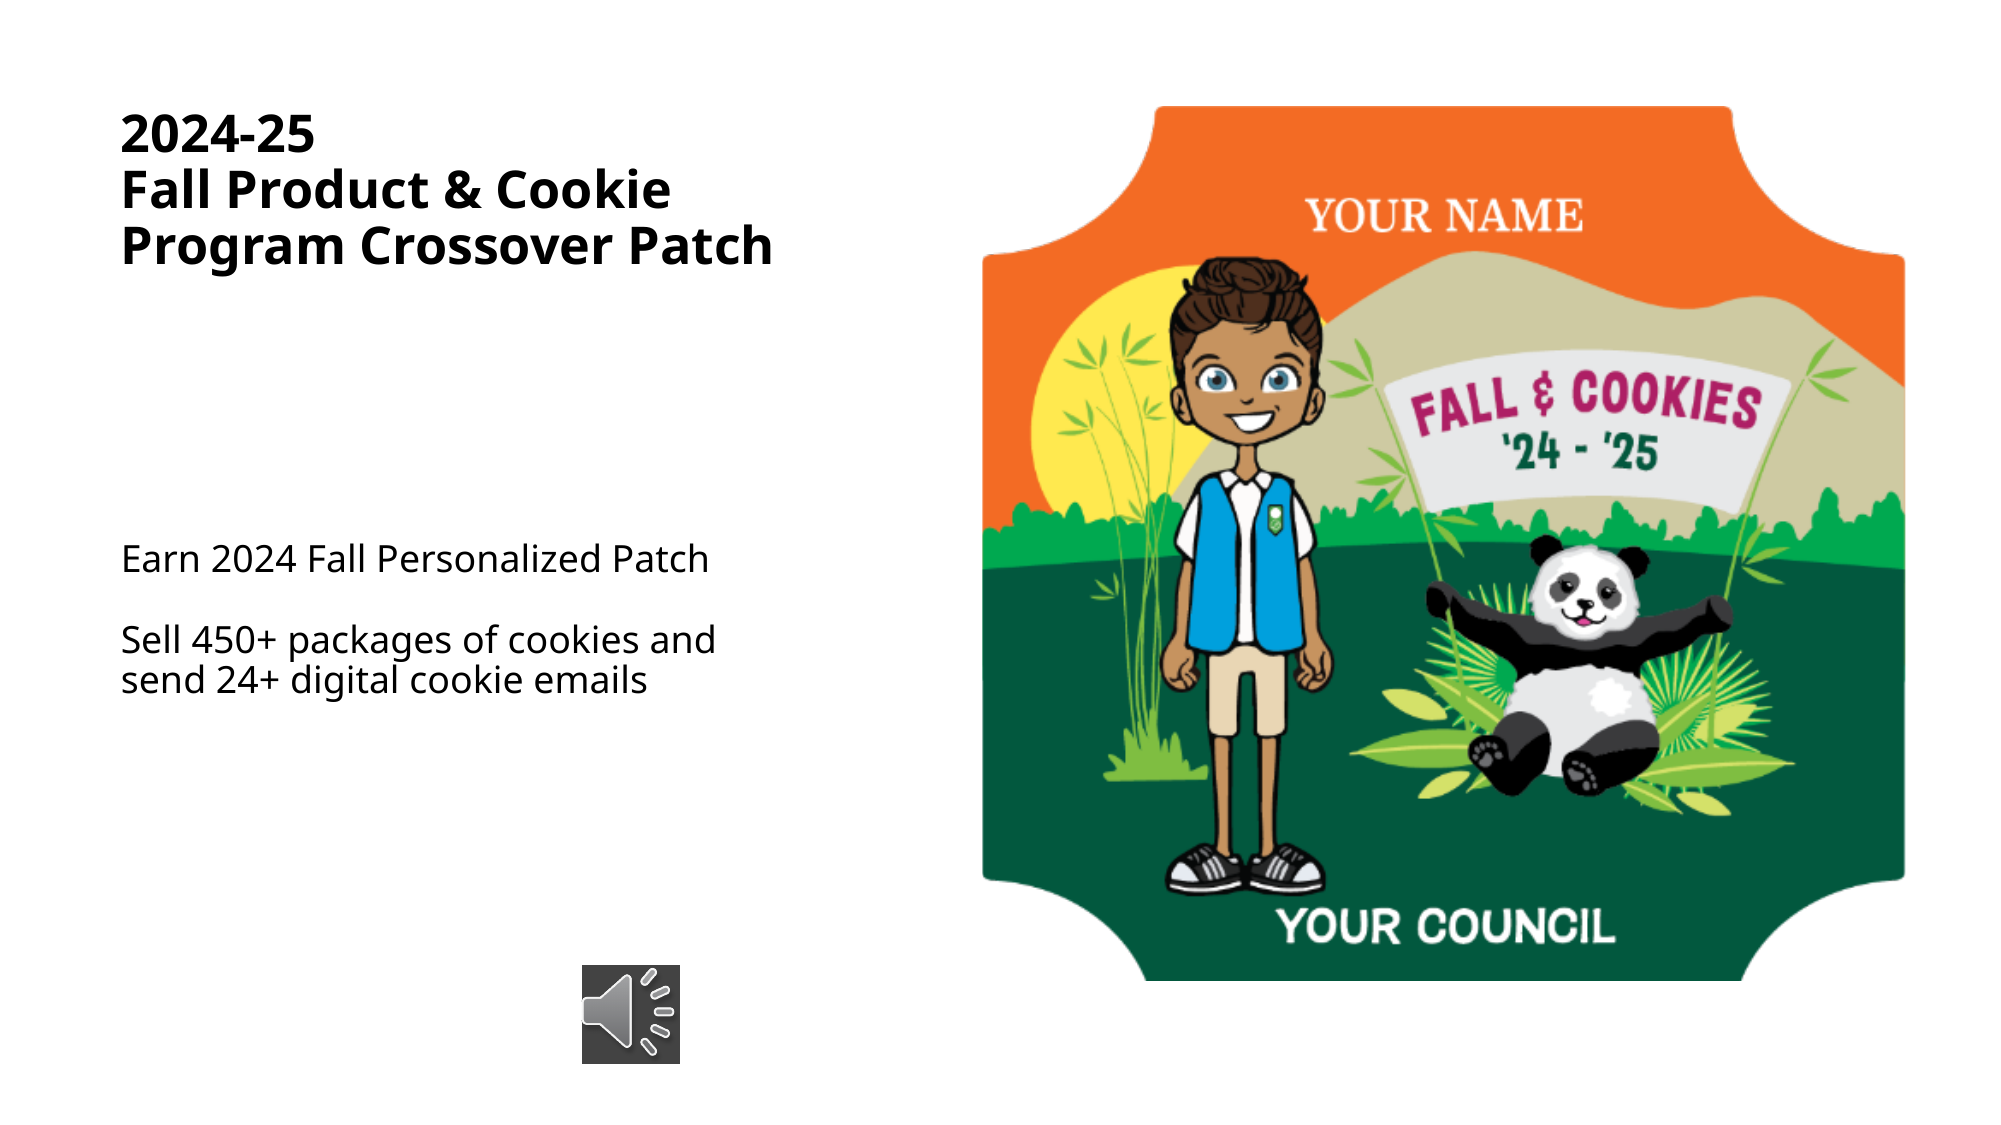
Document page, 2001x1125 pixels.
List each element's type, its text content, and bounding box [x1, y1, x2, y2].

list Earn 2024 Fall Personalized Patch​ ​ Sell 450+ packages of cookies and send 24+ digital cookie emails [105, 333, 809, 910]
picture [580, 964, 682, 1066]
title 2024-25 Fall Product & Cookie Program Crossover Patch [105, 86, 809, 284]
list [981, 106, 1906, 981]
